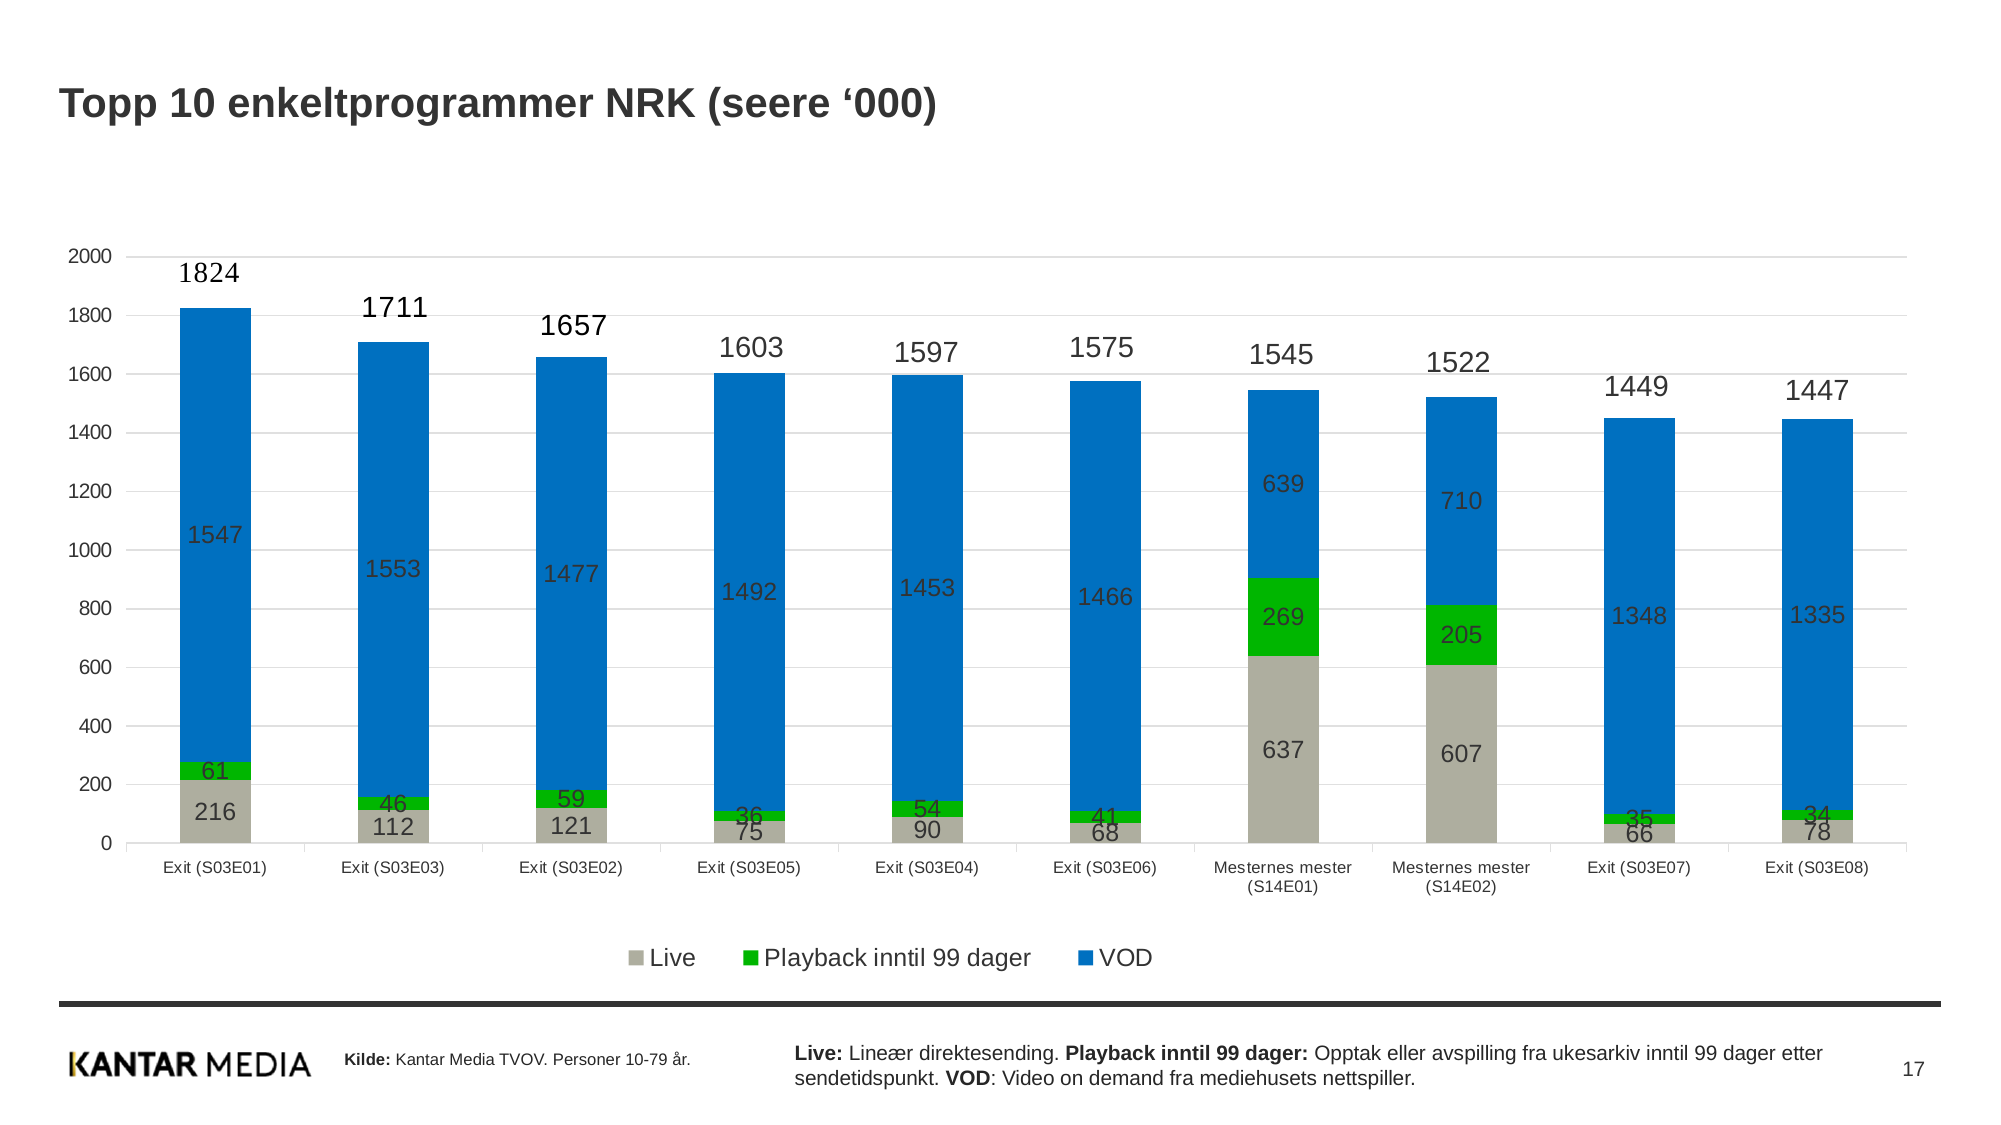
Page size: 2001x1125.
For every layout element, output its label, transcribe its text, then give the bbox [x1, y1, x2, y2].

picture [50, 1032, 331, 1096]
text_box Topp 10 enkeltprogrammer NRK (seere ‘000) [58, 75, 1940, 191]
chart [58, 222, 1940, 1017]
text_box Kilde: Kantar Media TVOV. Personer 10-79 år. [344, 1027, 812, 1090]
text_box Live: Lineær direktesending. Playback inntil 99 dager: Opptak eller avspilling fra ukesarkiv inntil 99 dager etter sendetidspunkt. VOD: Video on demand fra mediehusets nettspiller. [794, 1033, 1884, 1096]
text_box 17 [1780, 1048, 1940, 1081]
